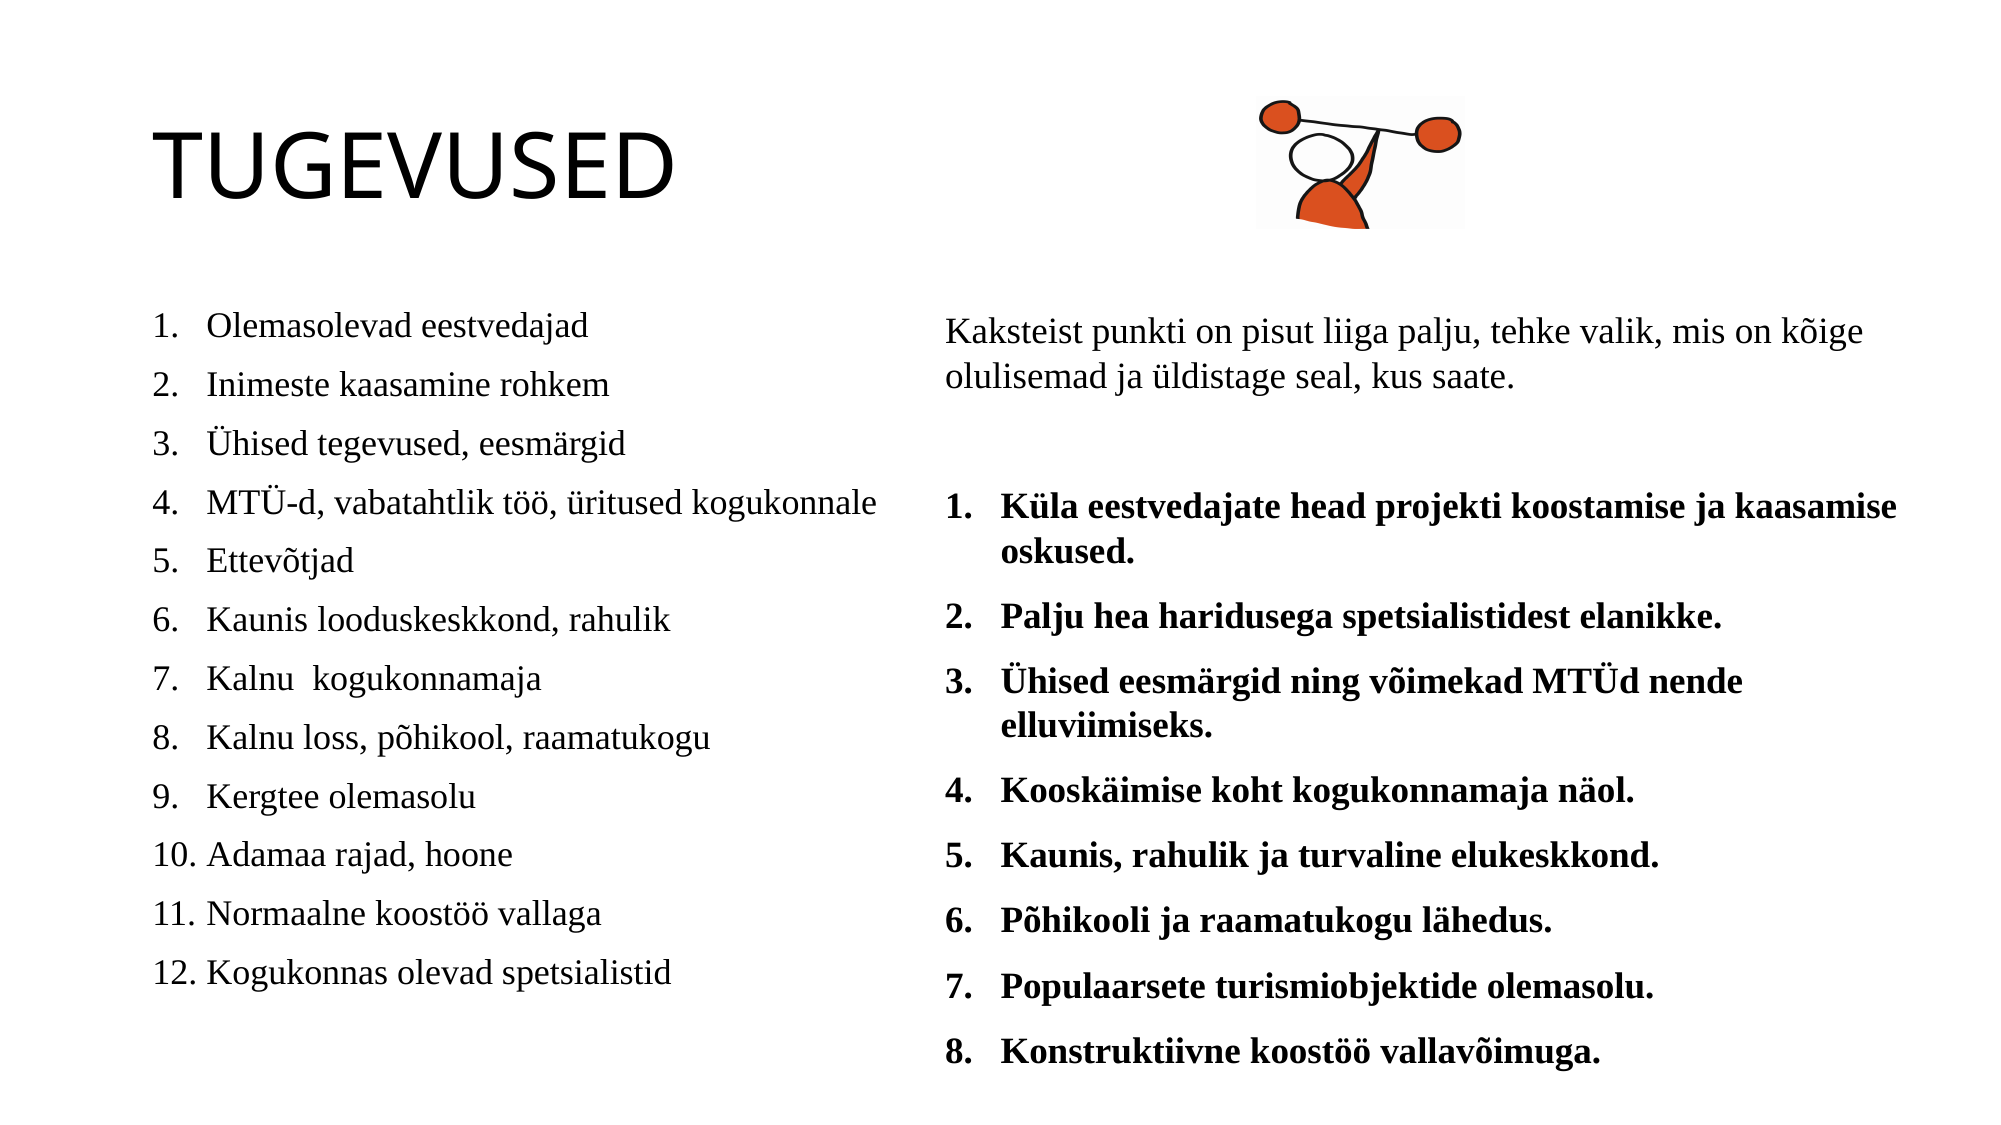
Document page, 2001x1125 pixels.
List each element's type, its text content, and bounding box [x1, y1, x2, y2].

title TUGEVUSED [137, 59, 1863, 278]
picture [1256, 96, 1465, 229]
list Olemasolevad eestvedajad Inimeste kaasamine rohkem Ühised tegevused, eesmärgid MTÜ-d, vabatahtlik töö, üritused kogukonnale Ettevõtjad Kaunis looduskeskkond, rahulik Kalnu kogukonnamaja Kalnu loss, põhikool, raamatukogu Kergtee olemasolu Adamaa rajad, hoone Normaalne koostöö vallaga Kogukonnas olevad spetsialistid [137, 299, 905, 1014]
list Kaksteist punkti on pisut liiga palju, tehke valik, mis on kõige olulisemad ja üldistage seal, kus saate. Küla eestvedajate head projekti koostamise ja kaasamise oskused. Palju hea haridusega spetsialistidest elanikke. Ühised eesmärgid ning võimekad MTÜd nende elluviimiseks. Kooskäimise koht kogukonnamaja näol. Kaunis, rahulik ja turvaline elukeskkond. Põhikooli ja raamatukogu lähedus. Populaarsete turismiobjektide olemasolu. Konstruktiivne koostöö vallavõimuga. [930, 299, 1939, 1080]
